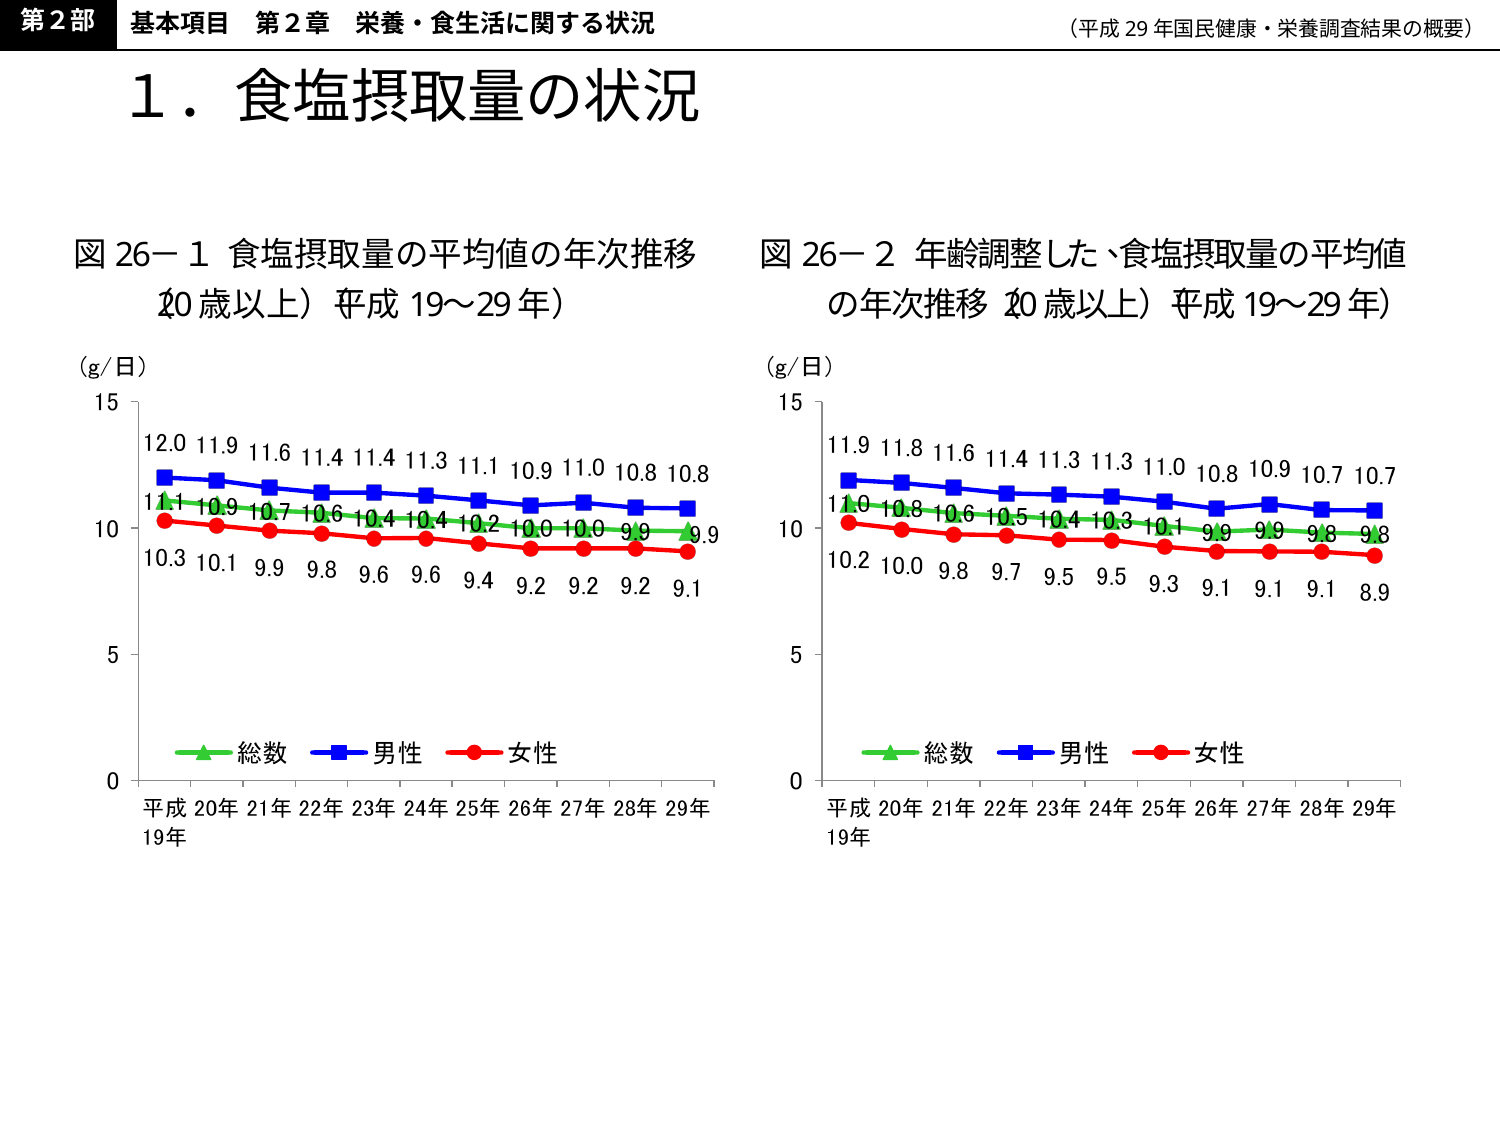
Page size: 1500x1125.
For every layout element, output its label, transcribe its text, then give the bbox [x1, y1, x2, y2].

list 基本項目 第２章 栄養・食生活に関する状況 [115, 0, 986, 50]
title １．食塩摂取量の状況 [103, 59, 1397, 174]
list 第２部 [0, 0, 116, 47]
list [57, 229, 1417, 934]
